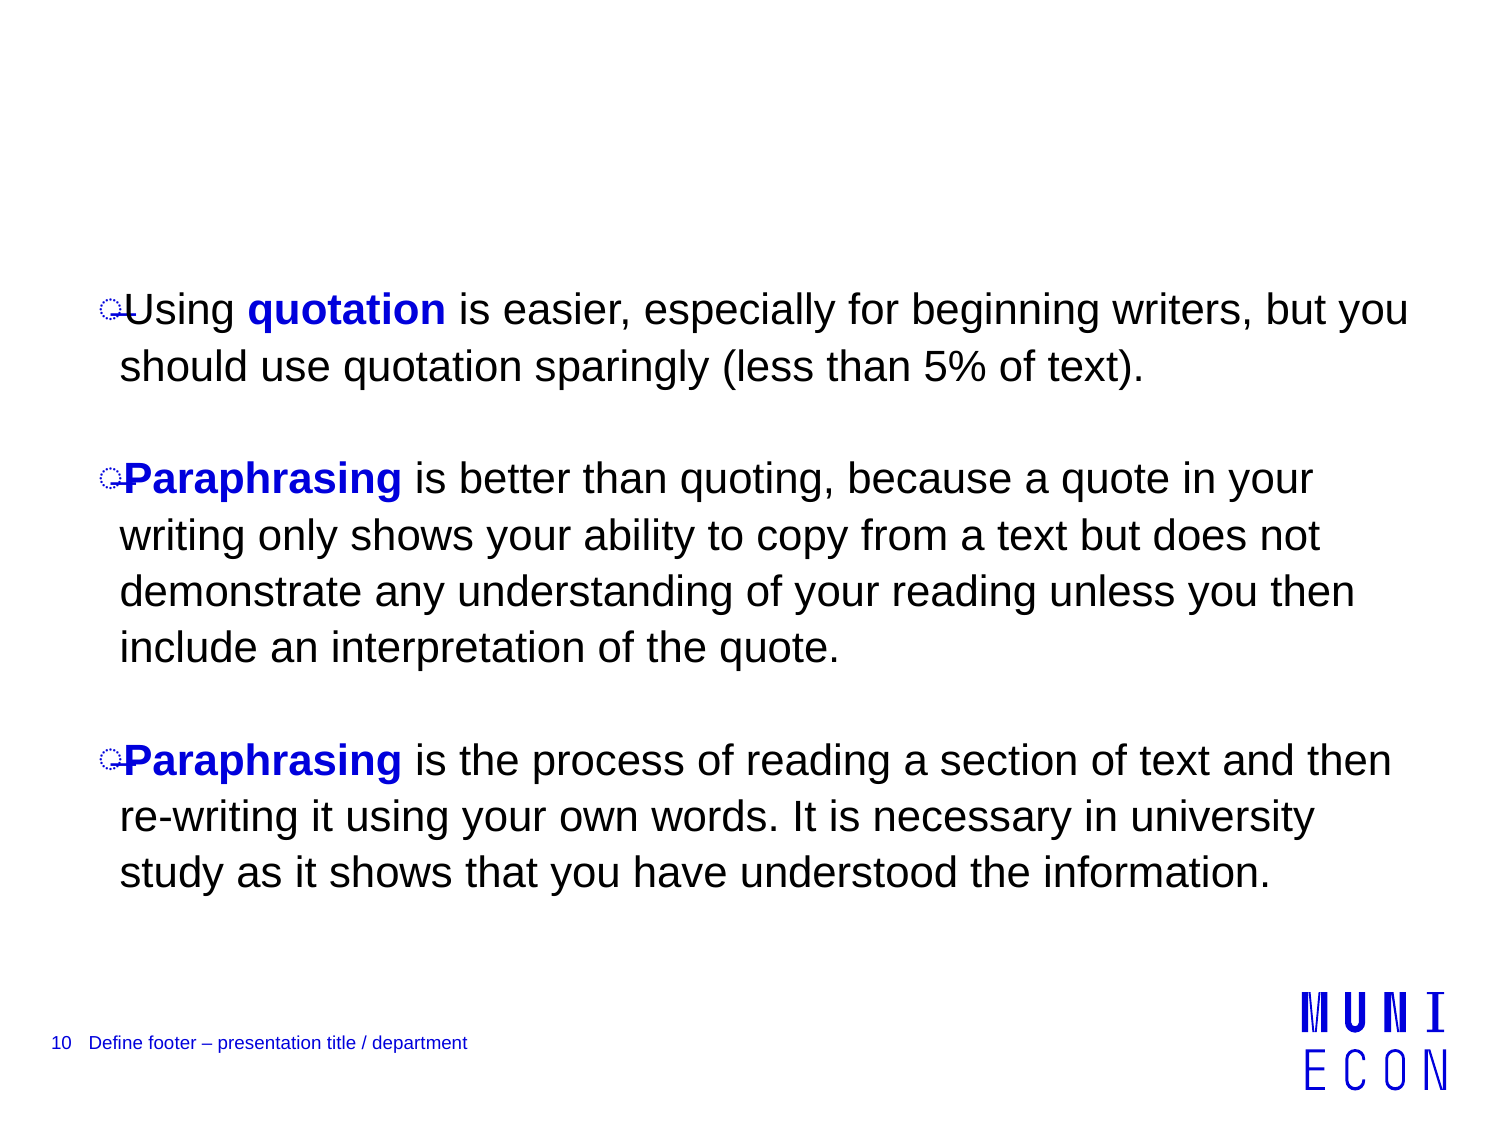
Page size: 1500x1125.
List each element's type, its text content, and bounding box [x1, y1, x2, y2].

list Using quotation is easier, especially for beginning writers, but you should use quotation sparingly (less than 5% of text). Paraphrasing is better than quoting, because a quote in your writing only shows your ability to copy from a text but does not demonstrate any understanding of your reading unless you then include an interpretation of the quote. Paraphrasing is the process of reading a section of text and then re-writing it using your own words. It is necessary in university study as it shows that you have understood the information. [88, 277, 1412, 957]
slide_number 10 [50, 1021, 82, 1063]
footer Define footer – presentation title / department [88, 1021, 1063, 1063]
